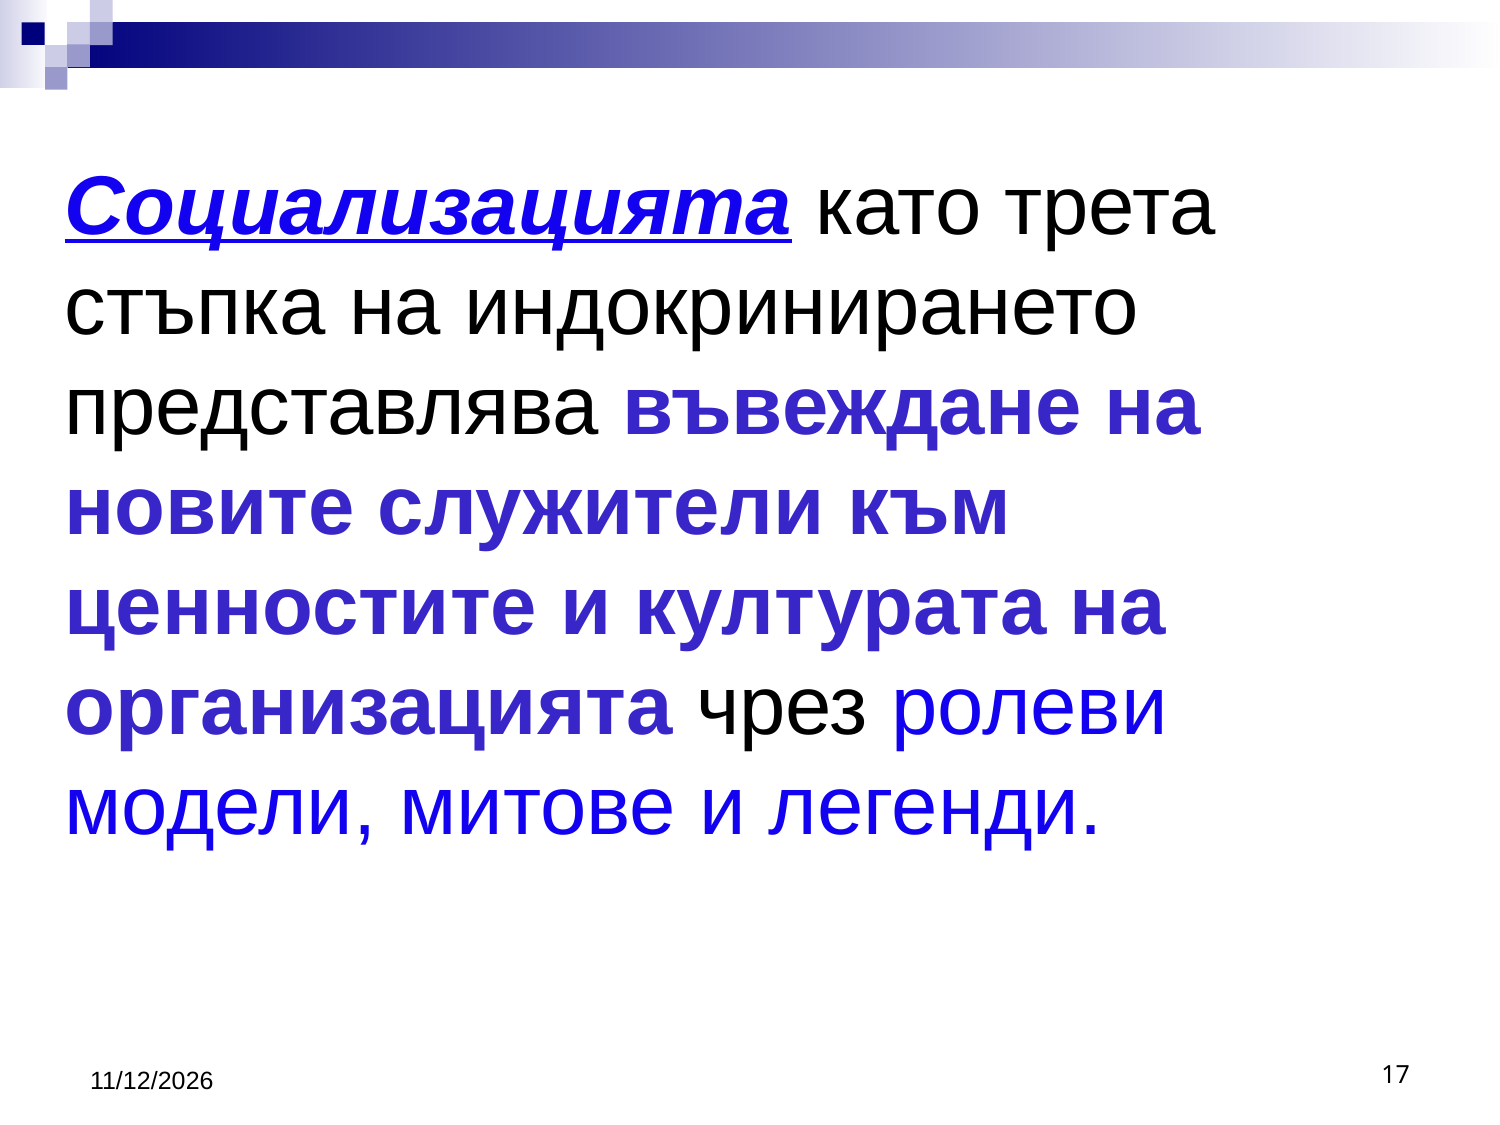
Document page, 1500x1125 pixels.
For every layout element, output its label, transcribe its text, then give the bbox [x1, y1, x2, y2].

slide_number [75, 1024, 425, 1103]
slide_number 17 [1074, 1025, 1425, 1100]
title Социализацията като трета стъпка на индокринирането представлява въвеждане на новите служители към ценностите и културата на организацията чрез ролеви модели, митове и легенди. [49, 37, 1446, 965]
